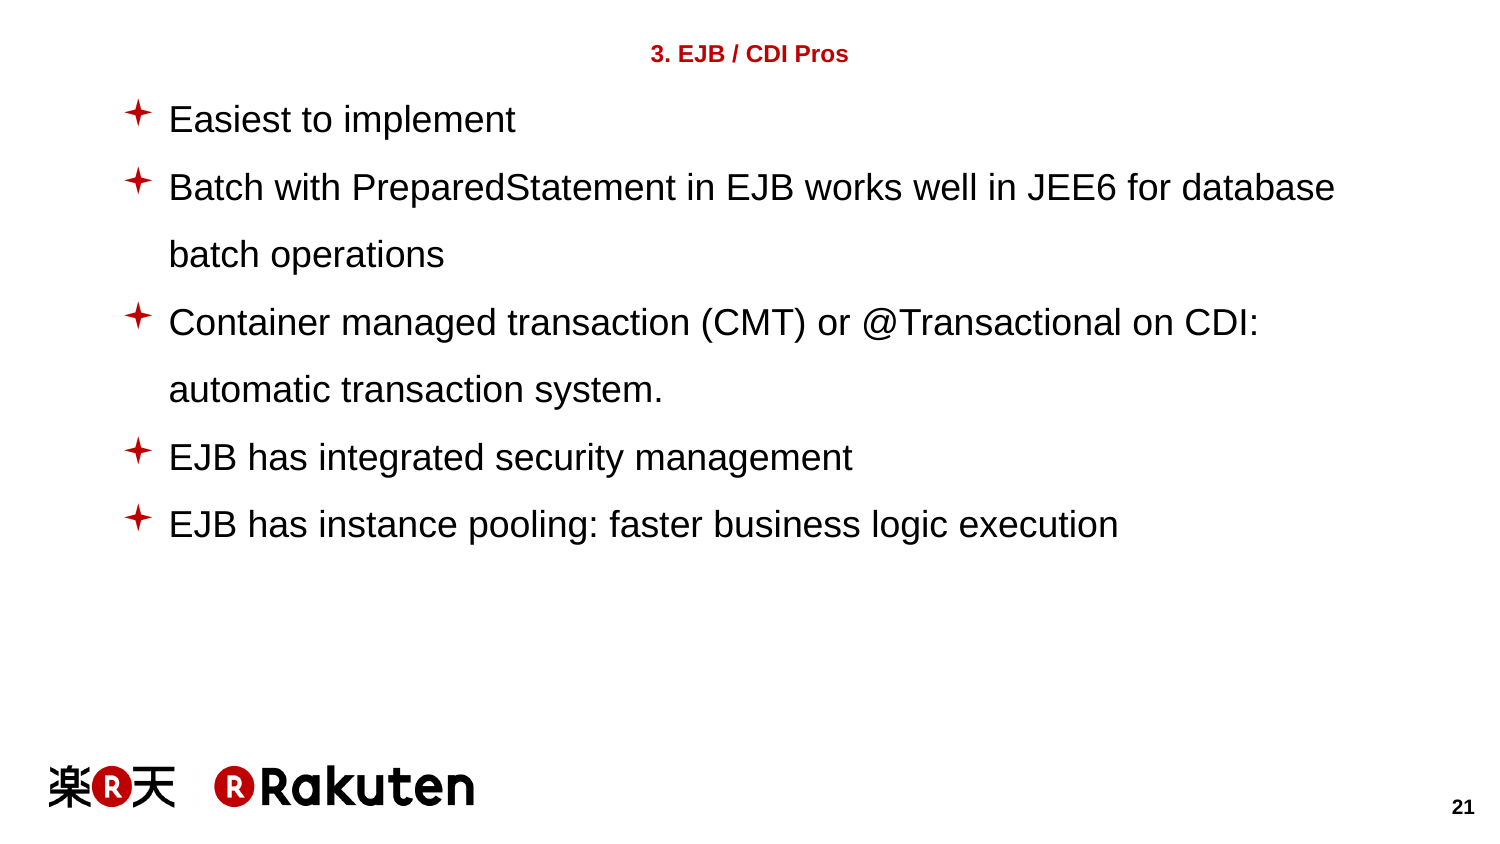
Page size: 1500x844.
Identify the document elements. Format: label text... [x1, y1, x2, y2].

text_box Easiest to implement Batch with PreparedStatement in EJB works well in JEE6 for database batch operations Container managed transaction (CMT) or @Transactional on CDI: automatic transaction system. EJB has integrated security management EJB has instance pooling: faster business logic execution [106, 65, 1430, 553]
title 3. EJB / CDI Pros [59, 31, 1441, 76]
picture [43, 759, 481, 814]
